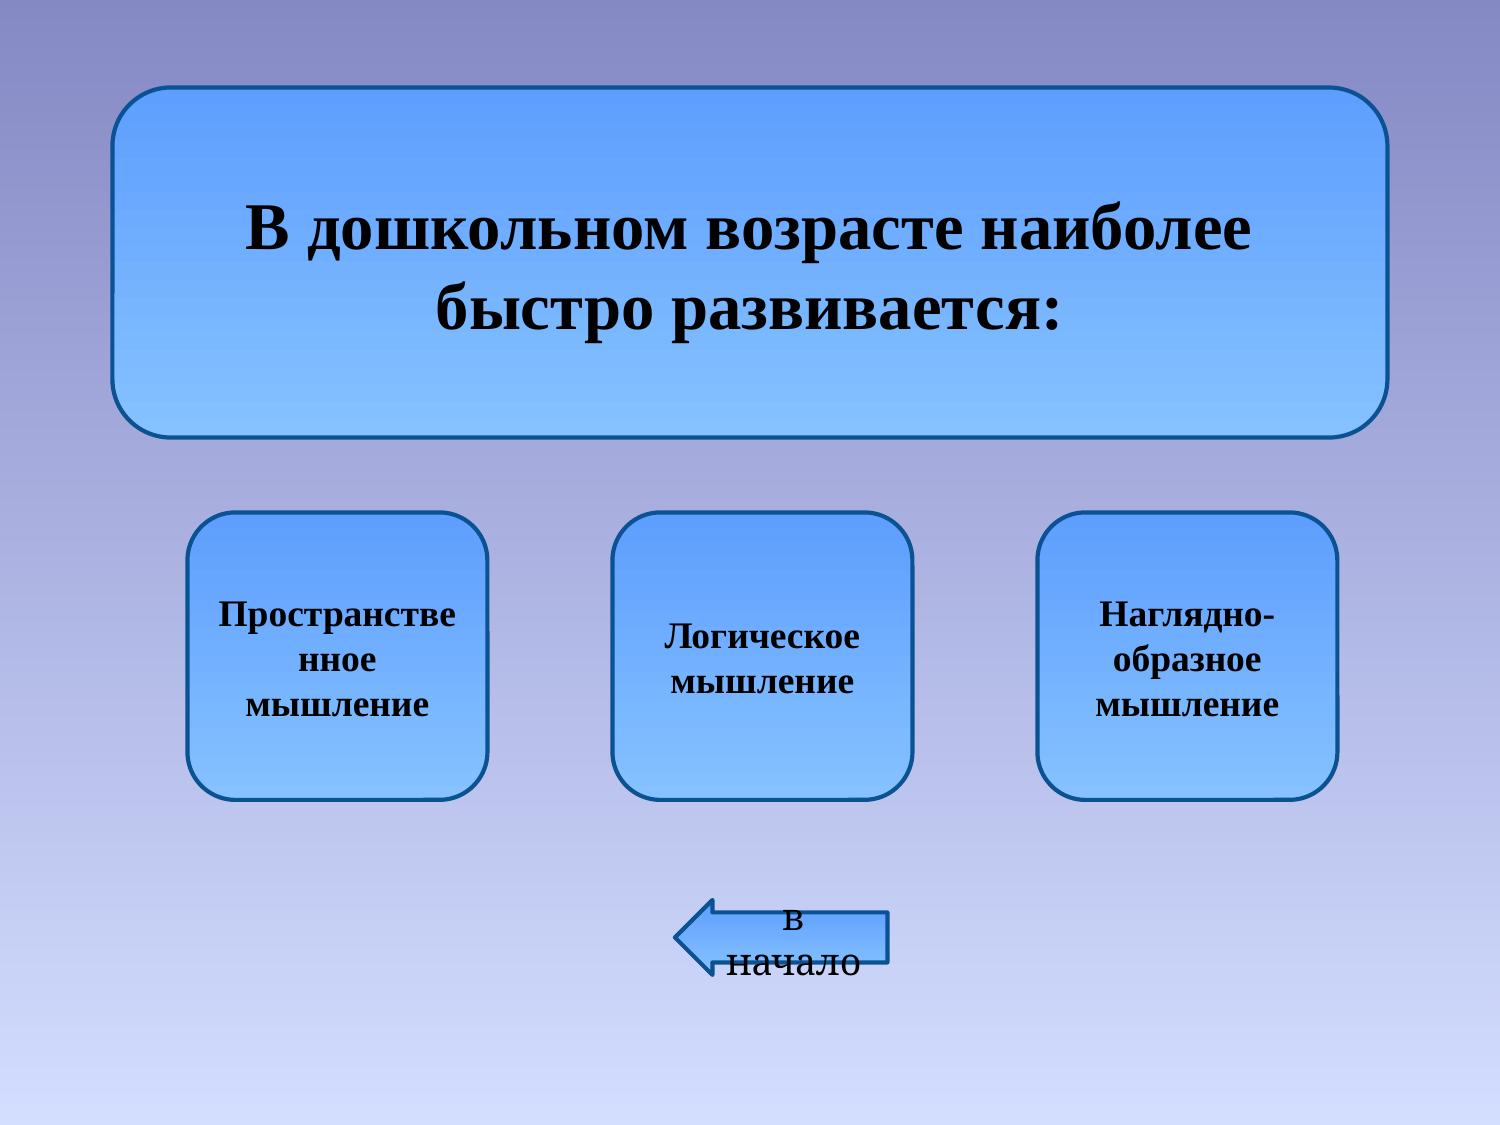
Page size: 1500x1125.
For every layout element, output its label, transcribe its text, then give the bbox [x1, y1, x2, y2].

text_box Логическое мышление [610, 510, 915, 802]
text_box В дошкольном возрасте наиболее быстро развивается: [110, 85, 1390, 440]
text_box Пространственное мышление [185, 510, 490, 802]
text_box в начало [672, 898, 890, 977]
text_box Наглядно-образное мышление [1035, 510, 1340, 802]
